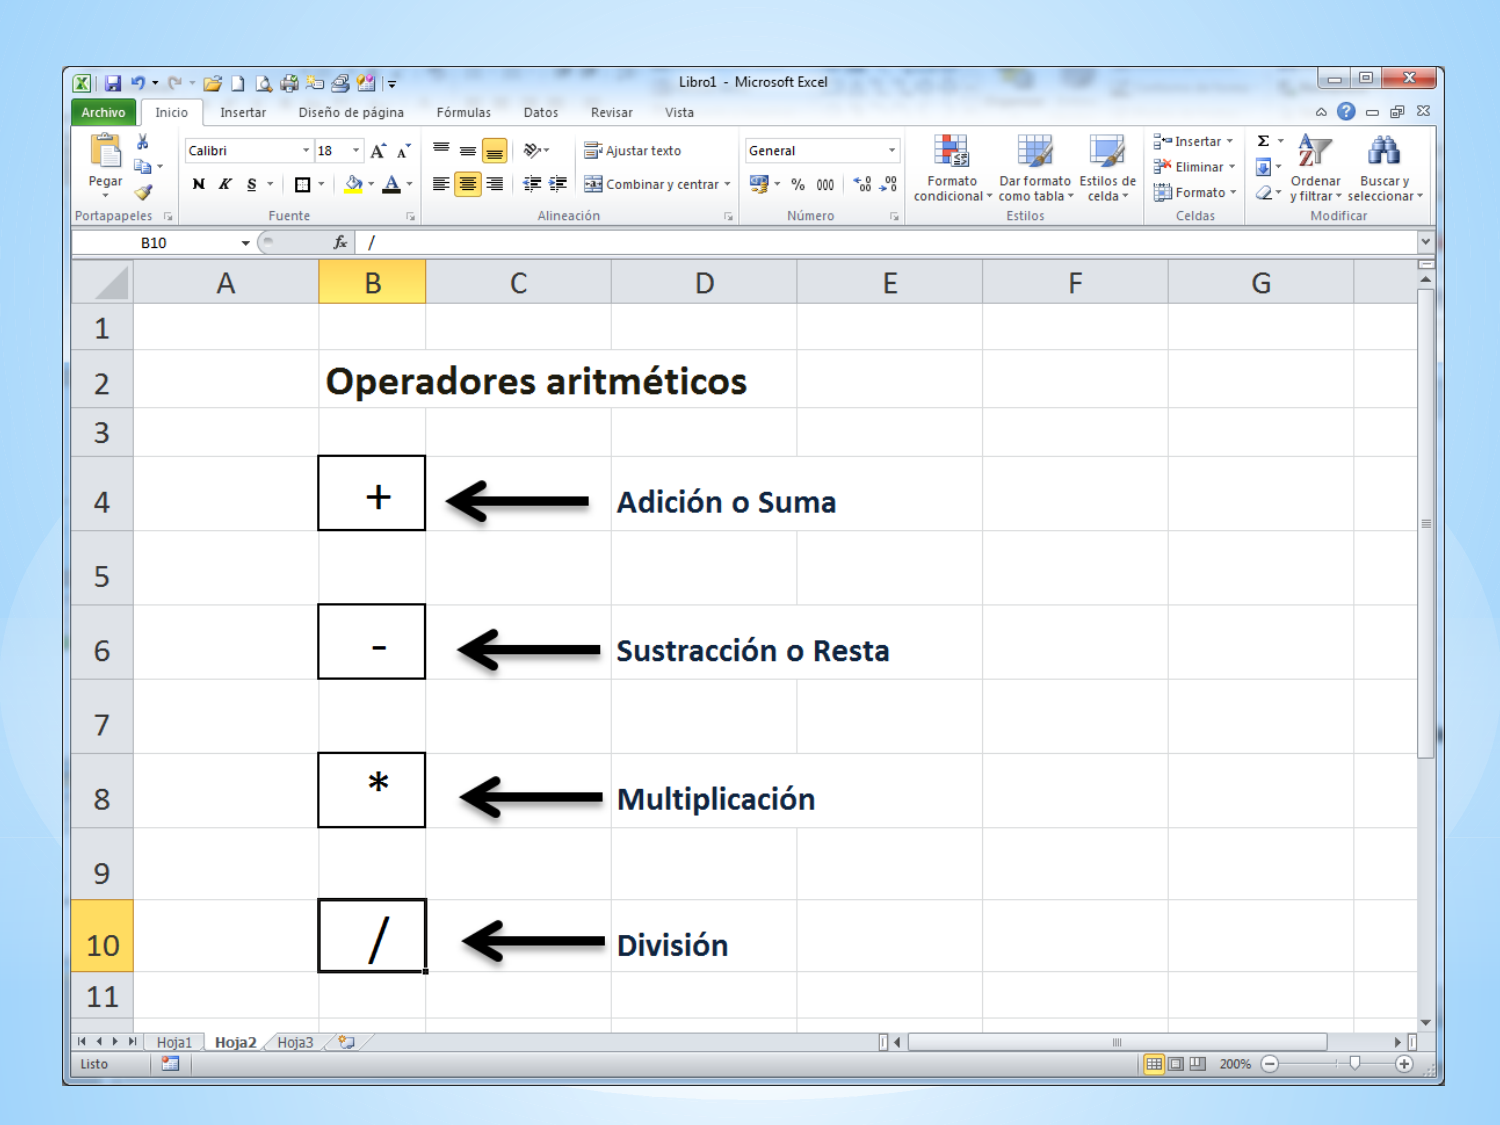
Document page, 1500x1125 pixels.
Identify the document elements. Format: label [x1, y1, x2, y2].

picture [62, 66, 1445, 1086]
